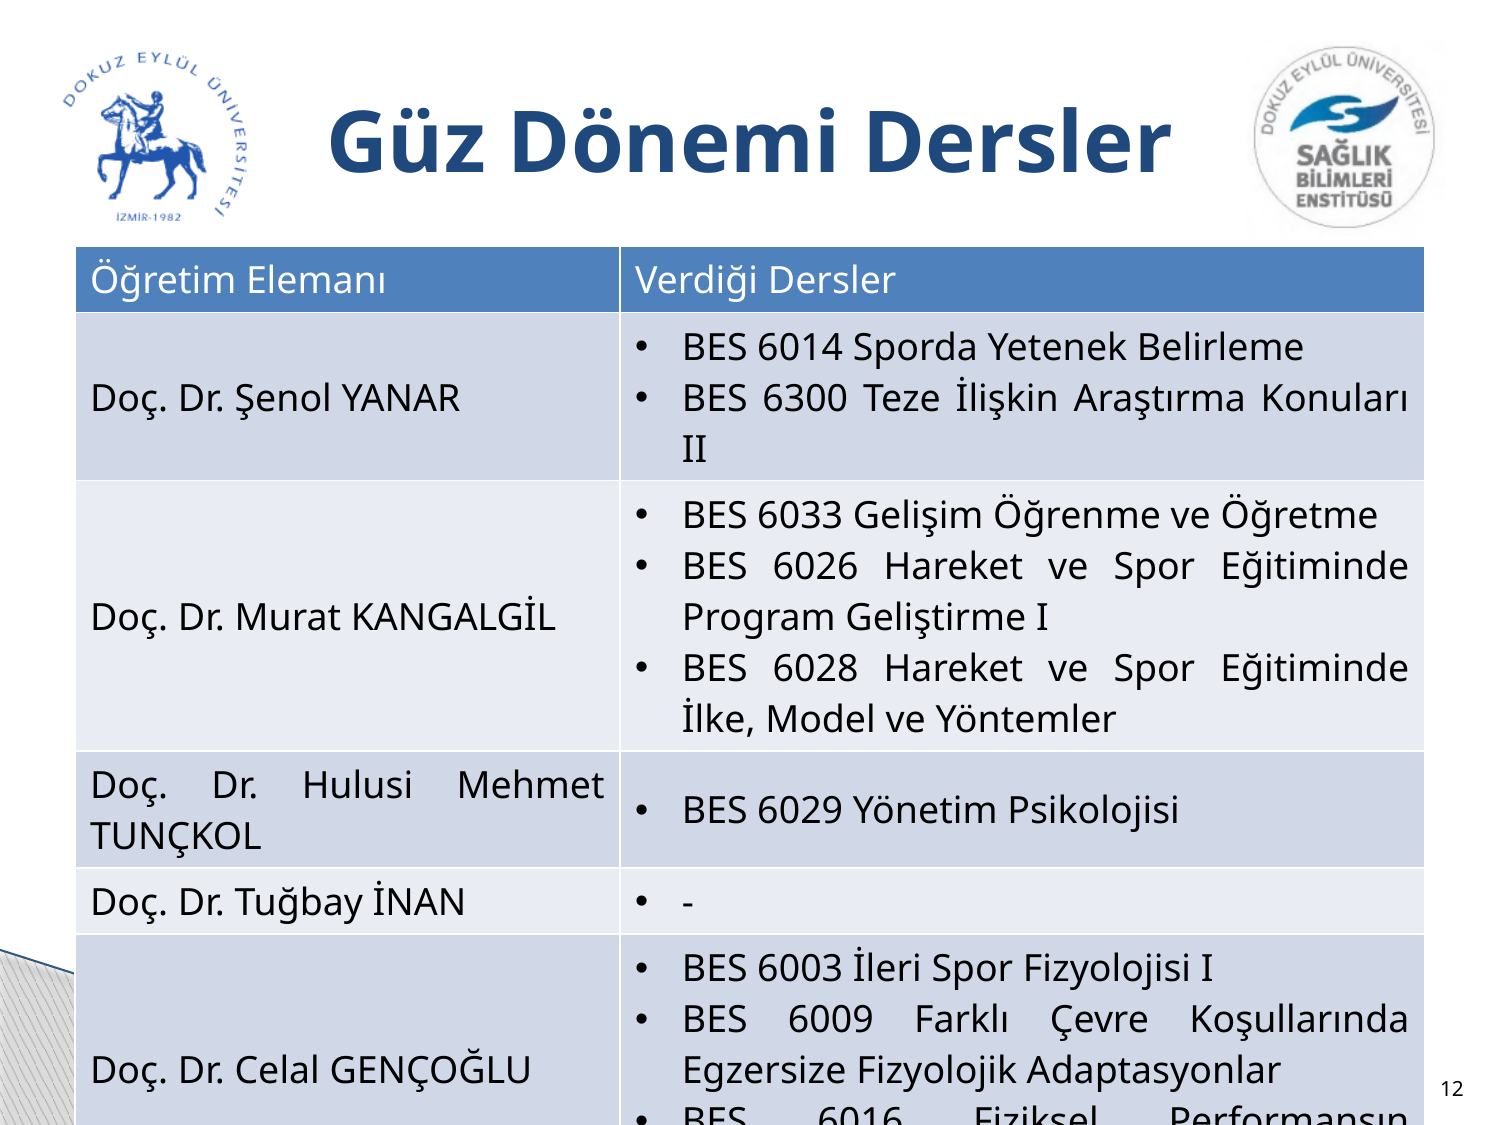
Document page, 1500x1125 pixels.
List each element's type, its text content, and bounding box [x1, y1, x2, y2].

table_cell BES 6029 Yönetim Psikolojisi [621, 752, 1424, 867]
title Güz Dönemi Dersler [263, 45, 1241, 233]
slide_number 12 [1418, 1051, 1479, 1112]
table_cell BES 6033 Gelişim Öğrenme ve Öğretme BES 6026 Hareket ve Spor Eğitiminde Program Geliştirme I BES 6028 Hareket ve Spor Eğitiminde İlke, Model ve Yöntemler [621, 481, 1424, 750]
table_cell Doç. Dr. Murat KANGALGİL [76, 481, 619, 750]
table_header Verdiği Dersler [621, 247, 1424, 312]
picture [40, 18, 258, 246]
table_cell Doç. Dr. Şenol YANAR [76, 313, 619, 480]
table_cell Doç. Dr. Hulusi Mehmet TUNÇKOL [76, 752, 619, 867]
picture [1245, 40, 1448, 240]
table_cell BES 6003 İleri Spor Fizyolojisi I BES 6009 Farklı Çevre Koşullarında Egzersize Fizyolojik Adaptasyonlar BES 6016 Fiziksel Performansın Ölçülmesi ve Değerlendirilmesi [621, 935, 1424, 1125]
table_header Öğretim Elemanı [76, 247, 619, 312]
table_cell Doç. Dr. Celal GENÇOĞLU [76, 935, 619, 1125]
table_cell BES 6014 Sporda Yetenek Belirleme BES 6300 Teze İlişkin Araştırma Konuları II [621, 313, 1424, 480]
table_cell Doç. Dr. Tuğbay İNAN [76, 869, 619, 933]
table_cell - [621, 869, 1424, 933]
